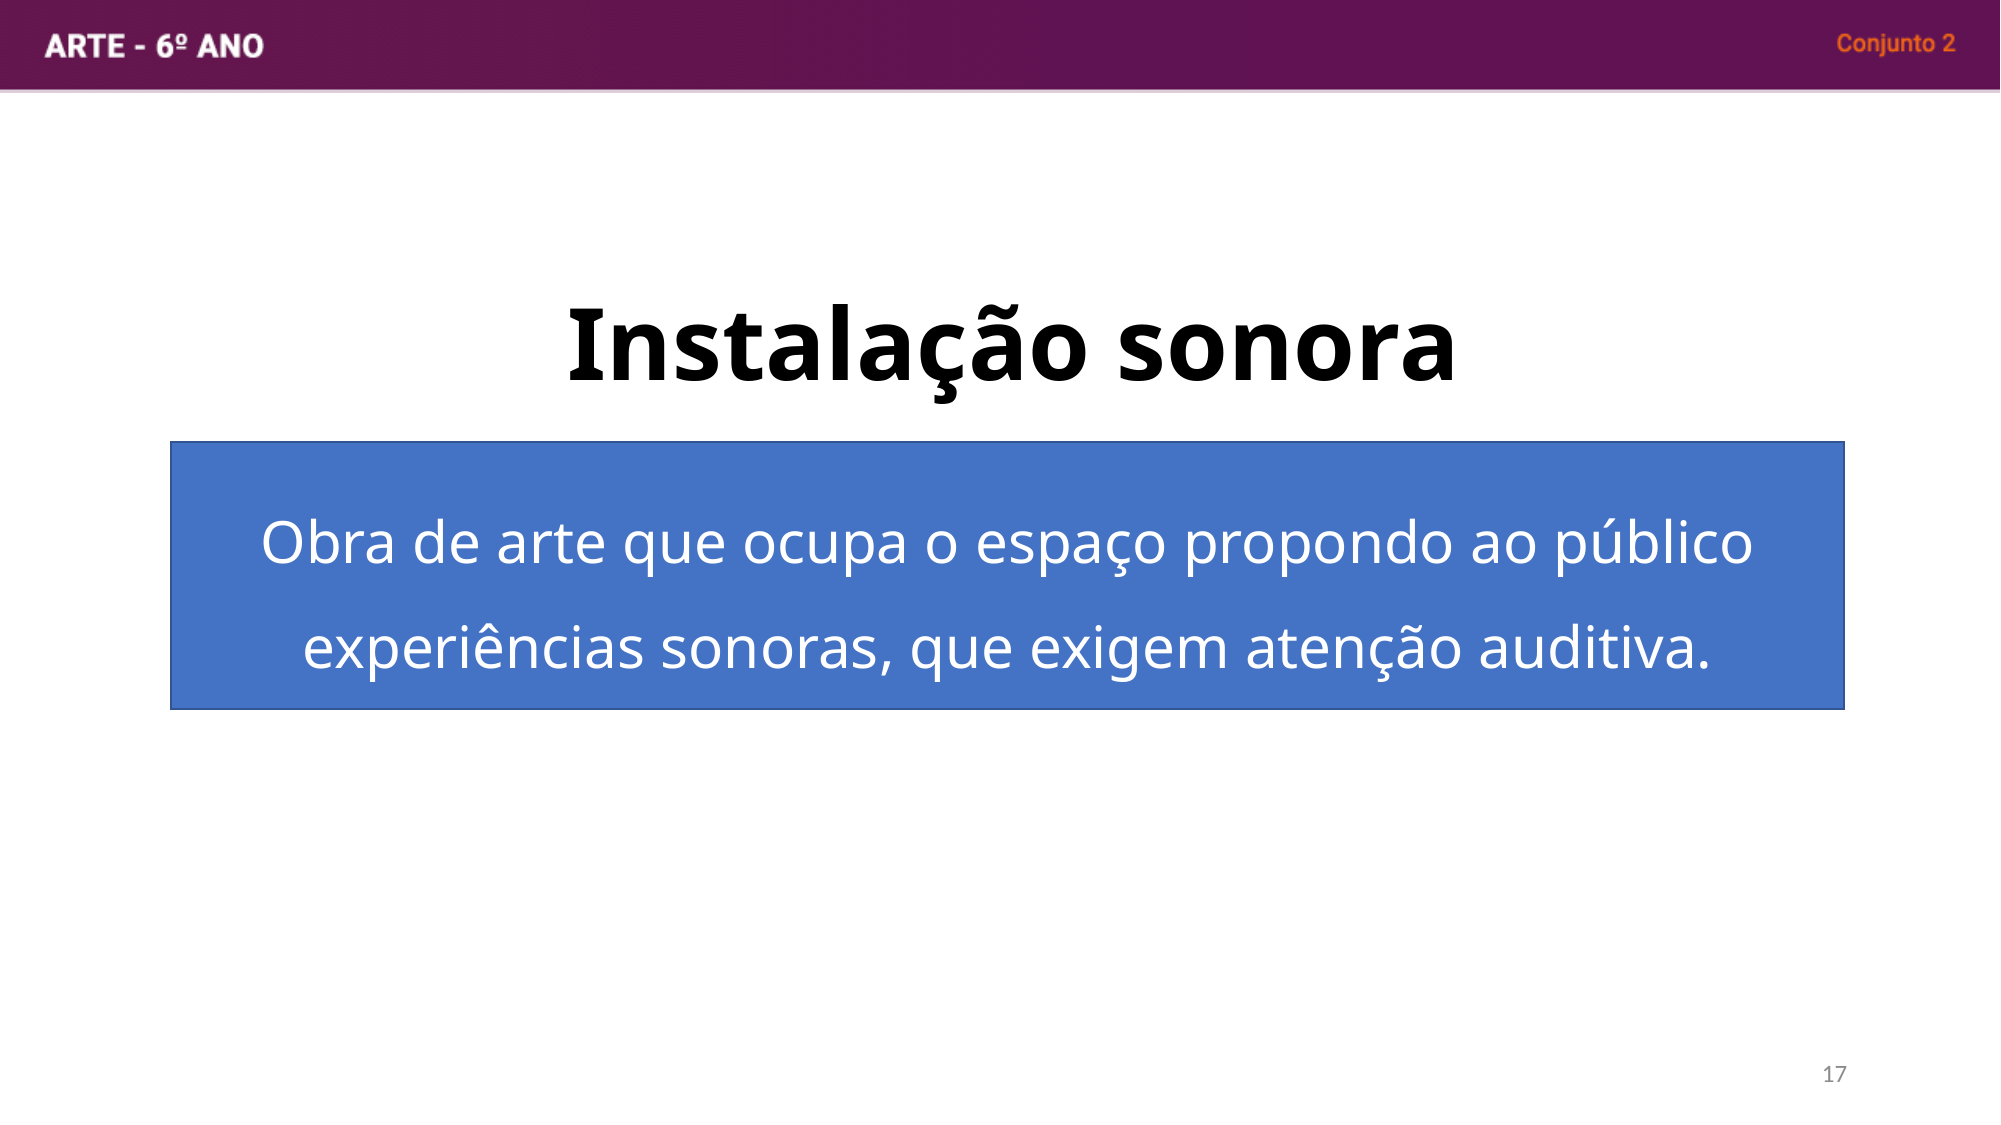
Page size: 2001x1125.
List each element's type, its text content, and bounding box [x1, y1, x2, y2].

text_box Obra de arte que ocupa o espaço propondo ao público experiências sonoras, que exigem atenção auditiva. [170, 441, 1845, 710]
picture [0, 0, 2000, 93]
slide_number 17 [1412, 1042, 1863, 1103]
list Instalação sonora [552, 286, 1685, 418]
